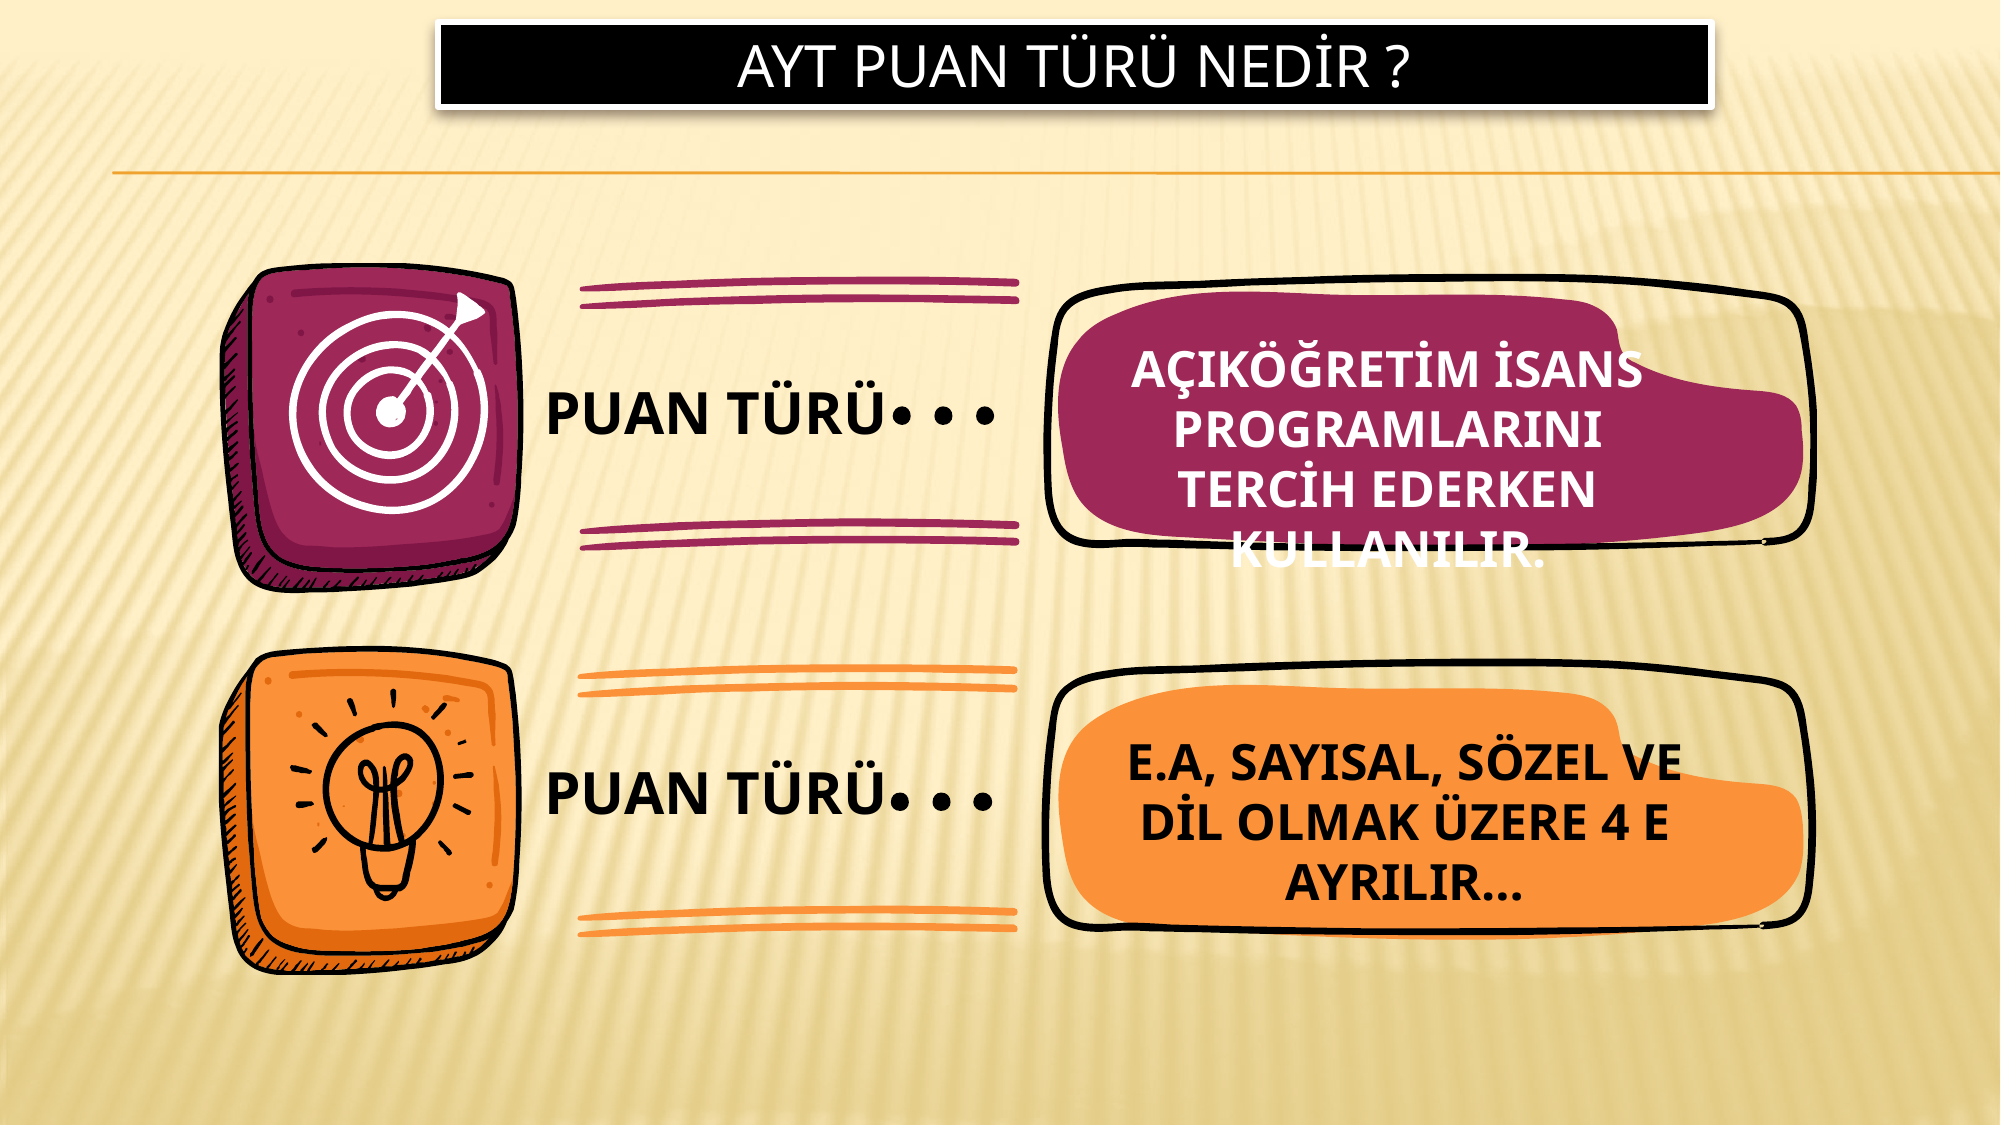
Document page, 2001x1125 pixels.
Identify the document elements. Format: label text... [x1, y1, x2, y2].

picture [218, 645, 1818, 976]
picture [218, 262, 1818, 594]
text_box AYT PUAN TÜRÜ NEDİR ? [435, 19, 1715, 110]
